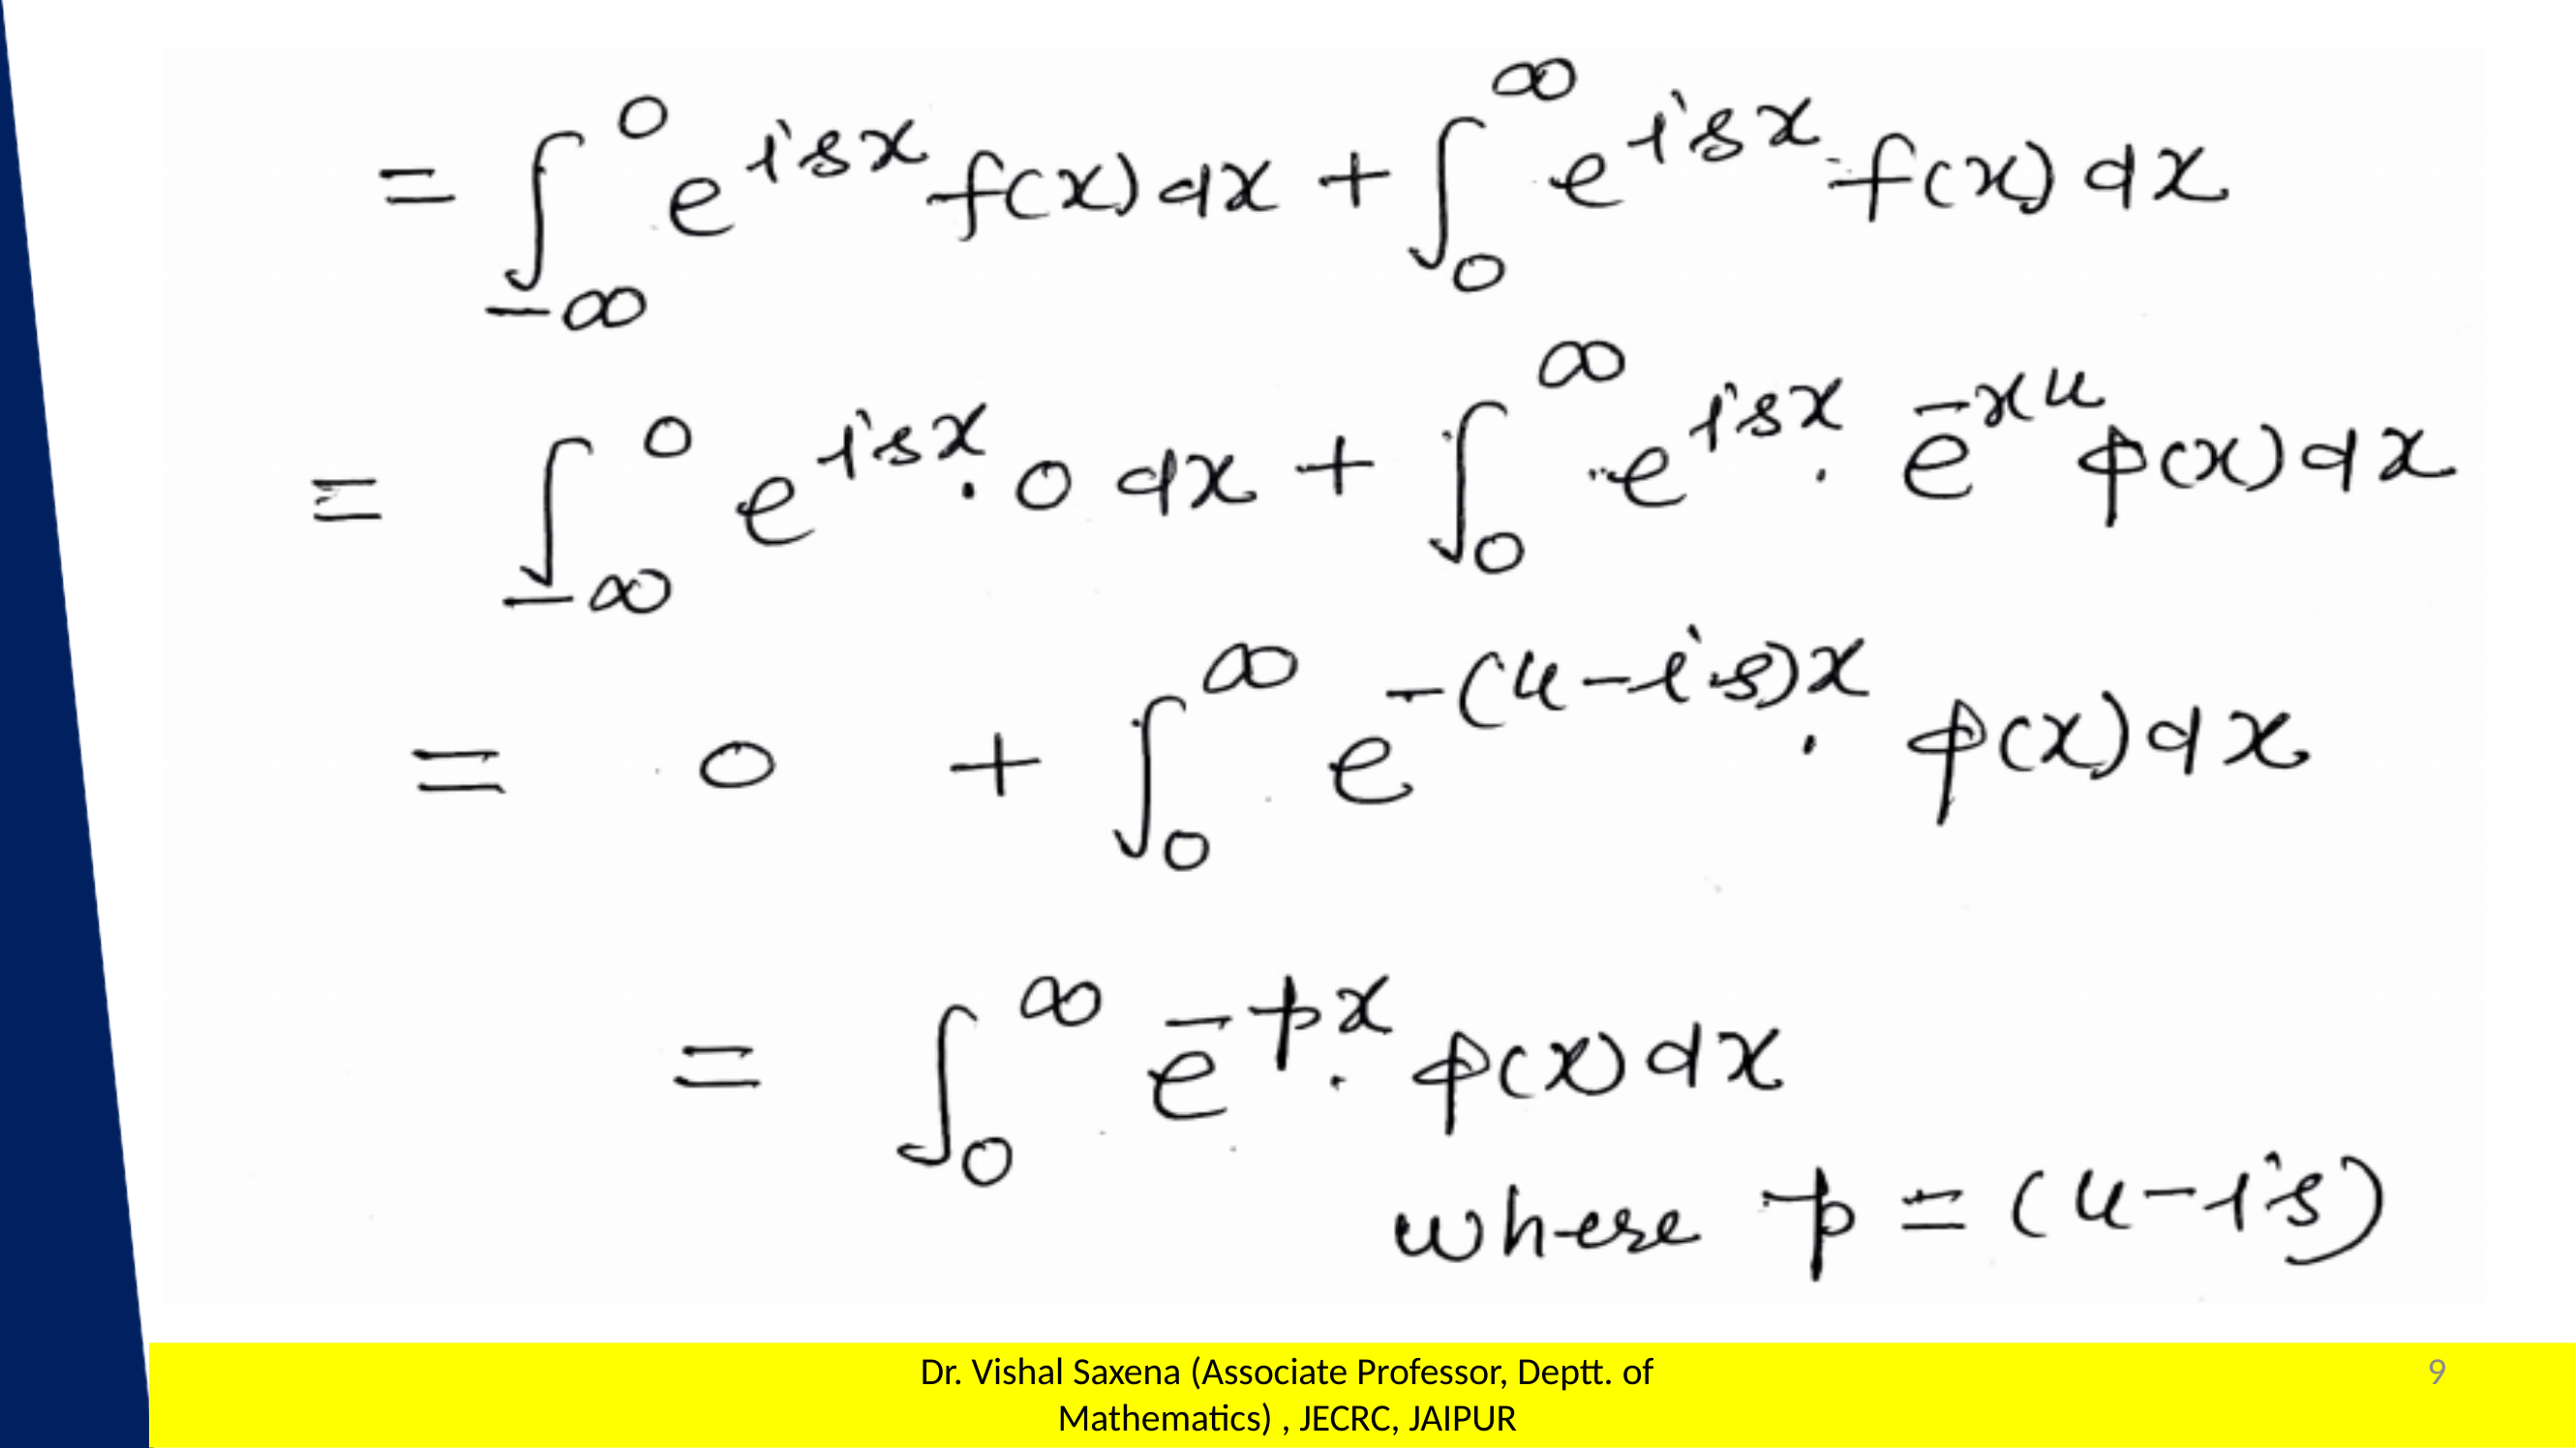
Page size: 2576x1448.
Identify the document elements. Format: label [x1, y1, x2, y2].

text_box [0, 0, 2576, 1448]
picture [162, 45, 2486, 1306]
